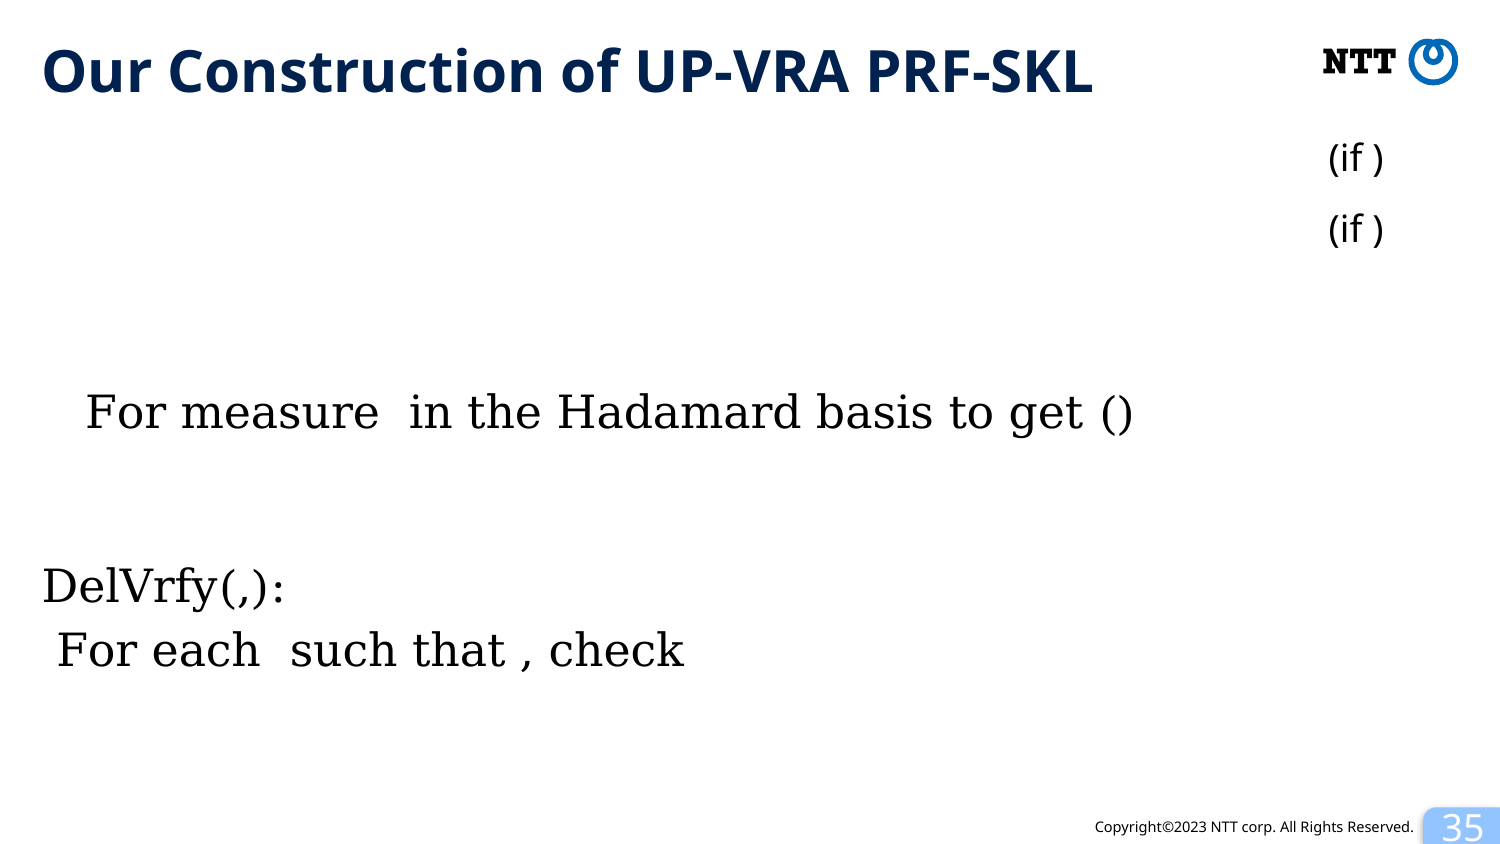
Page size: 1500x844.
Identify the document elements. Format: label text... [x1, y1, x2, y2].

title Our Construction of UP-VRA PRF-SKL [41, 26, 1457, 112]
